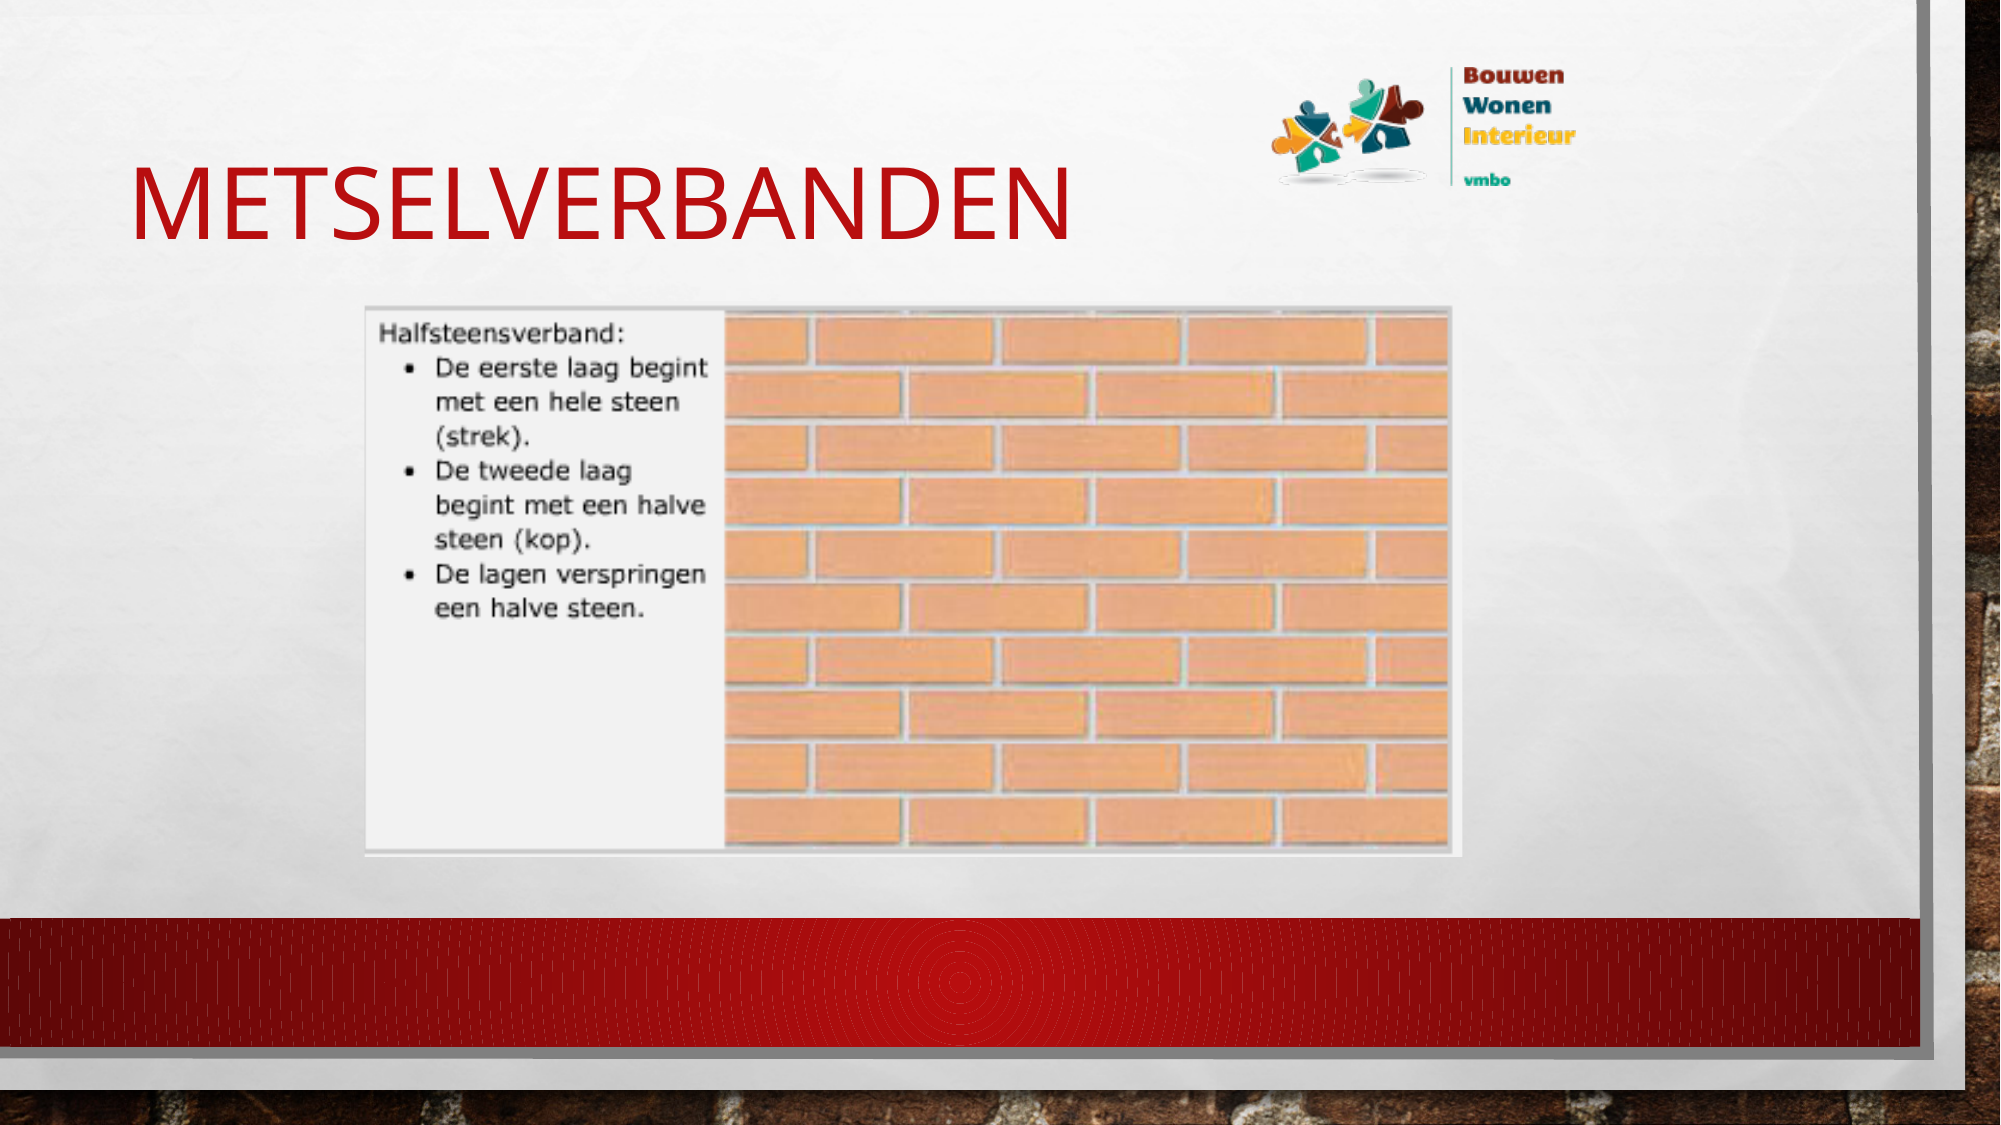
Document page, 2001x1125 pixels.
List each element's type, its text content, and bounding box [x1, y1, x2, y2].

title Metselverbanden [112, 112, 1818, 302]
picture [1271, 67, 1576, 187]
picture [364, 301, 1463, 857]
picture [0, 0, 2000, 1125]
